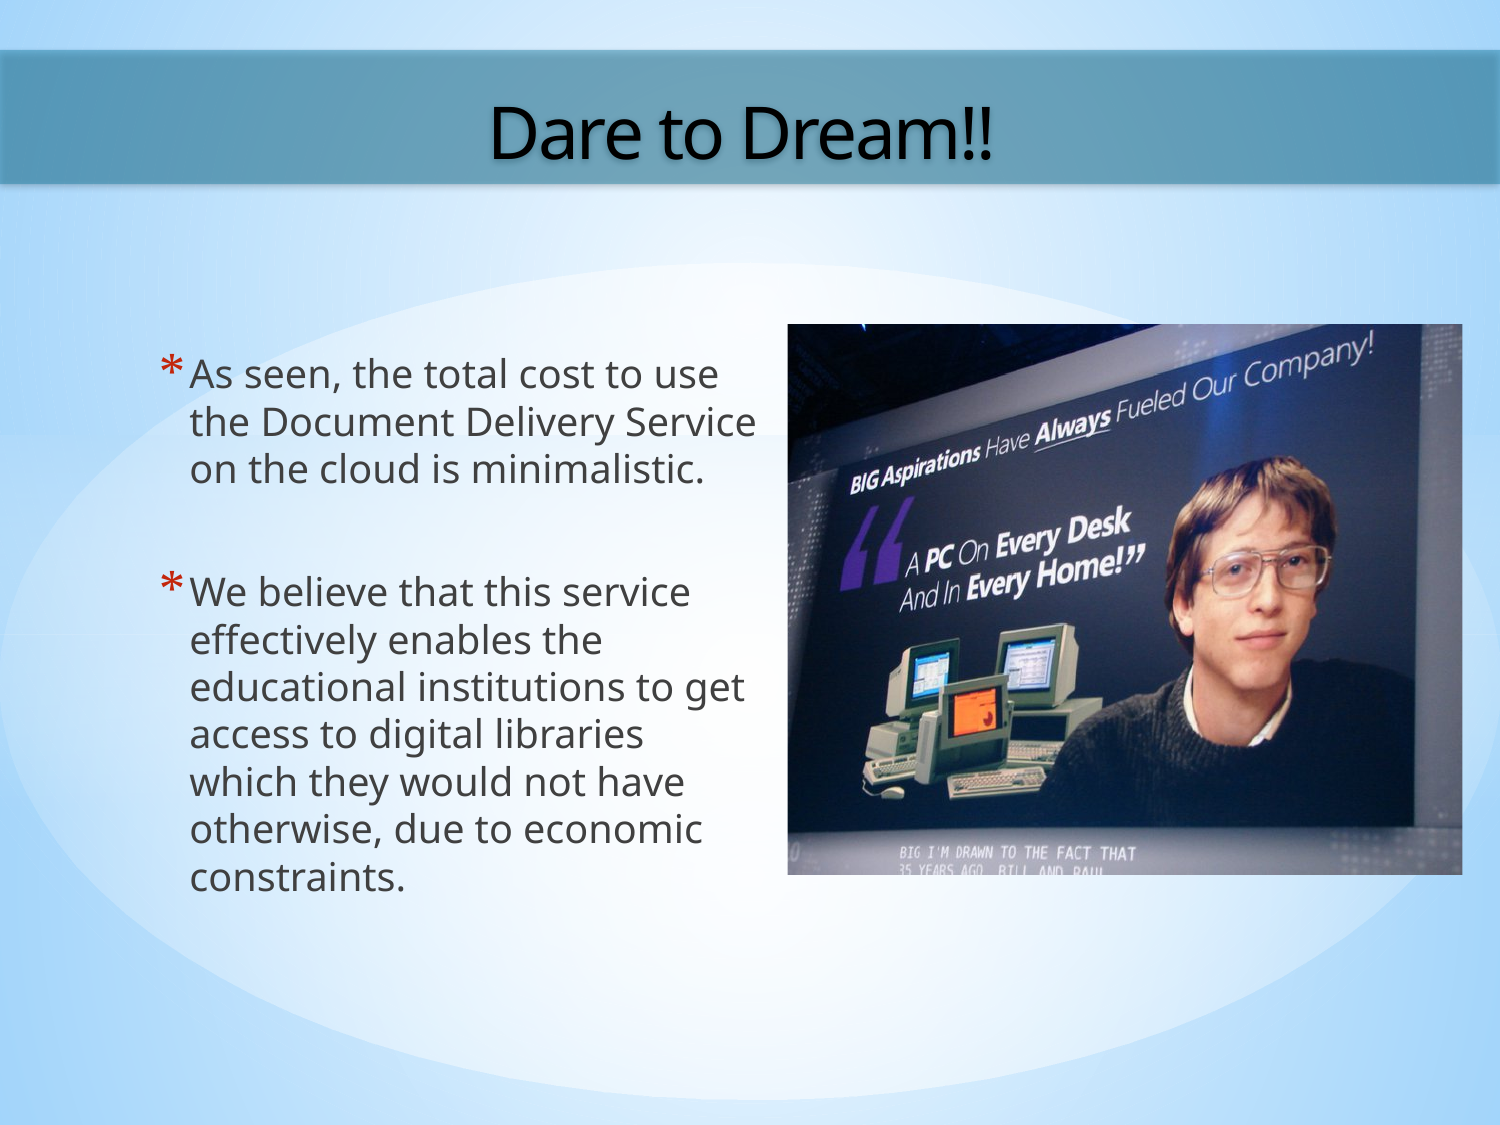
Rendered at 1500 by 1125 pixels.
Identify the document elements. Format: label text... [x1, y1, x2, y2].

text_box Dare to Dream!! [0, 49, 1500, 185]
list As seen, the total cost to use the Document Delivery Service on the cloud is minimalistic. We believe that this service effectively enables the educational institutions to get access to digital libraries which they would not have otherwise, due to economic constraints. [144, 287, 775, 960]
picture [787, 324, 1463, 876]
